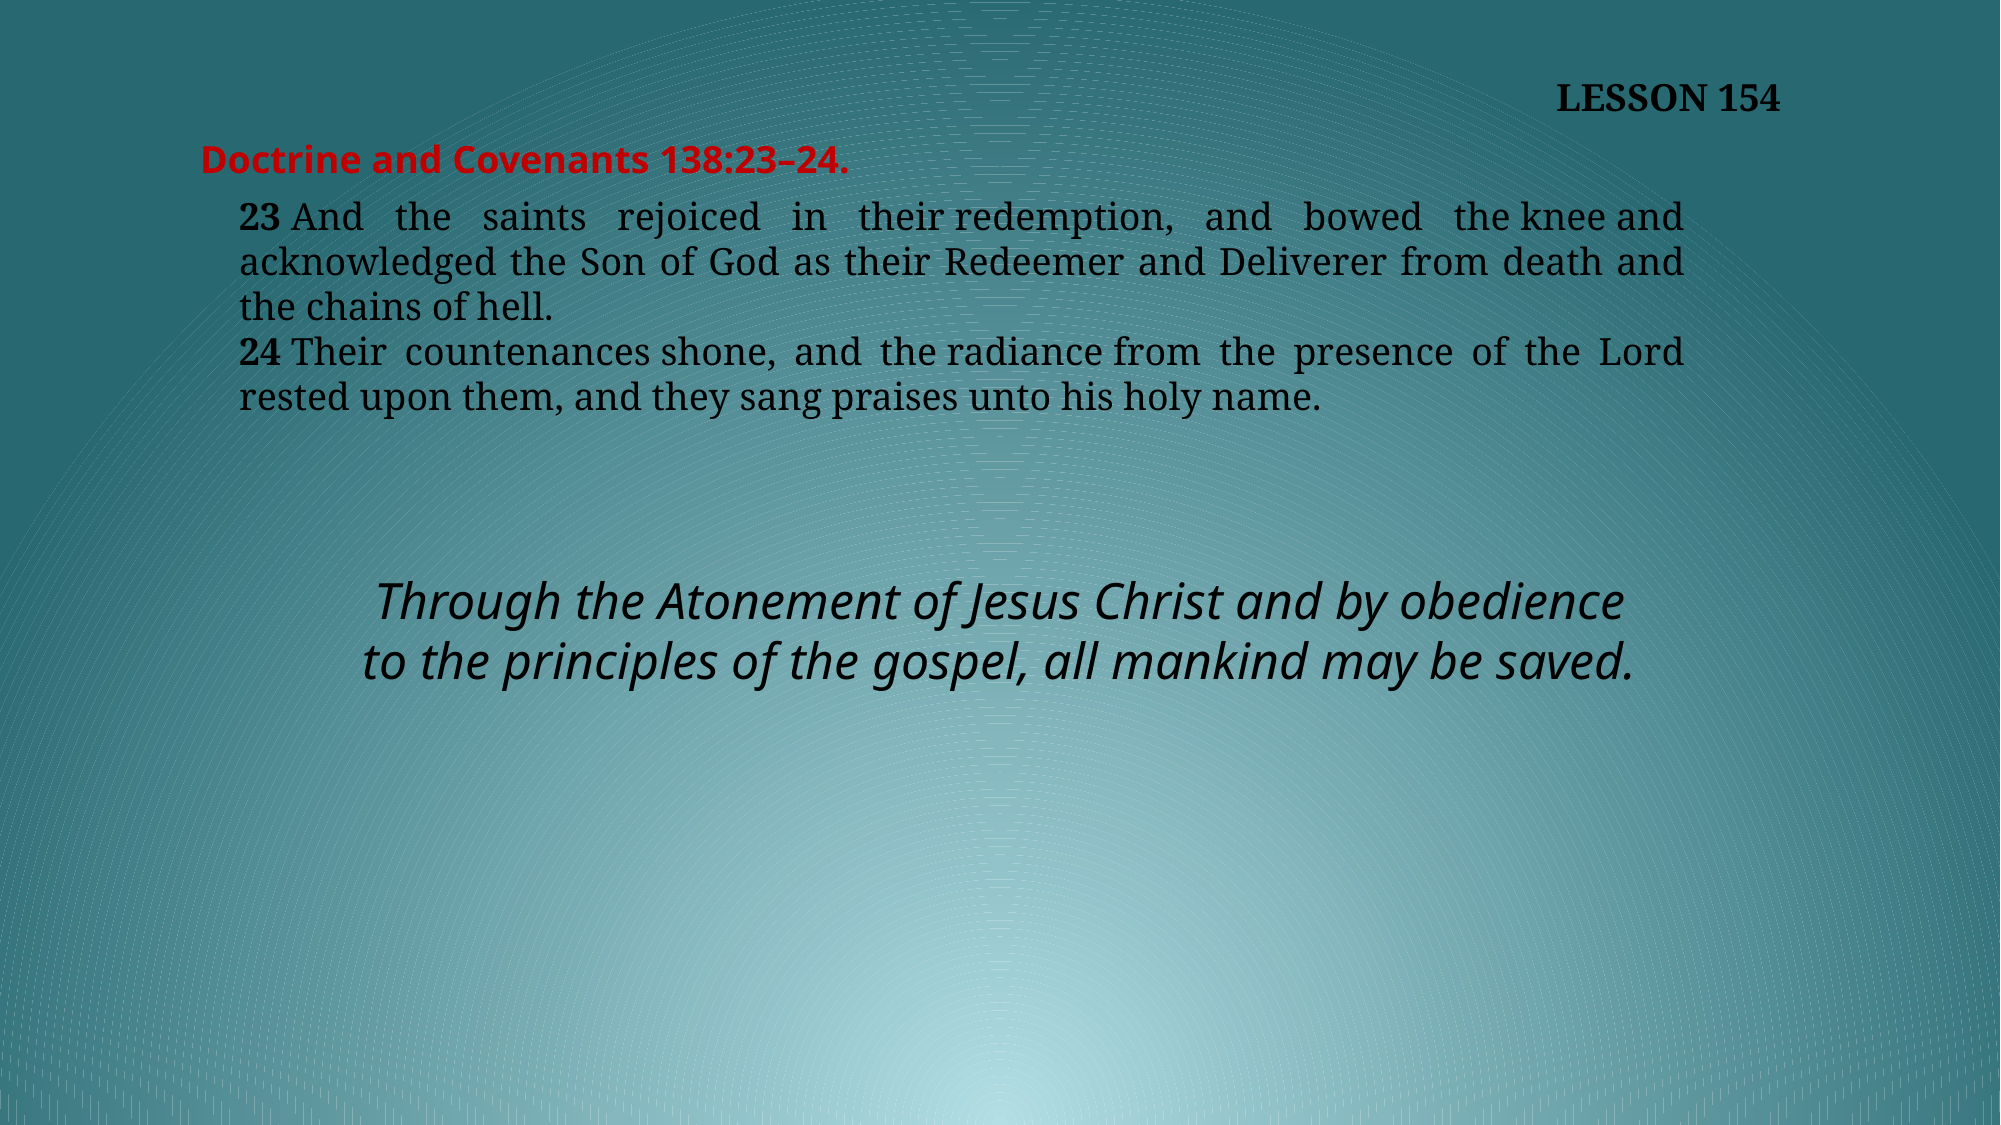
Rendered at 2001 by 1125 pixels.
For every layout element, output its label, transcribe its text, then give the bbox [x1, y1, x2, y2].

text_box LESSON 154 [1541, 66, 1850, 190]
text_box Through the Atonement of Jesus Christ and by obedience to the principles of the gospel, all mankind may be saved. [343, 562, 1657, 698]
text_box Doctrine and Covenants 138:23–24. [185, 128, 866, 189]
text_box 23 And the saints rejoiced in their redemption, and bowed the knee and acknowledged the Son of God as their Redeemer and Deliverer from death and the chains of hell. 24 Their countenances shone, and the radiance from the presence of the Lord rested upon them, and they sang praises unto his holy name. [224, 185, 1701, 426]
